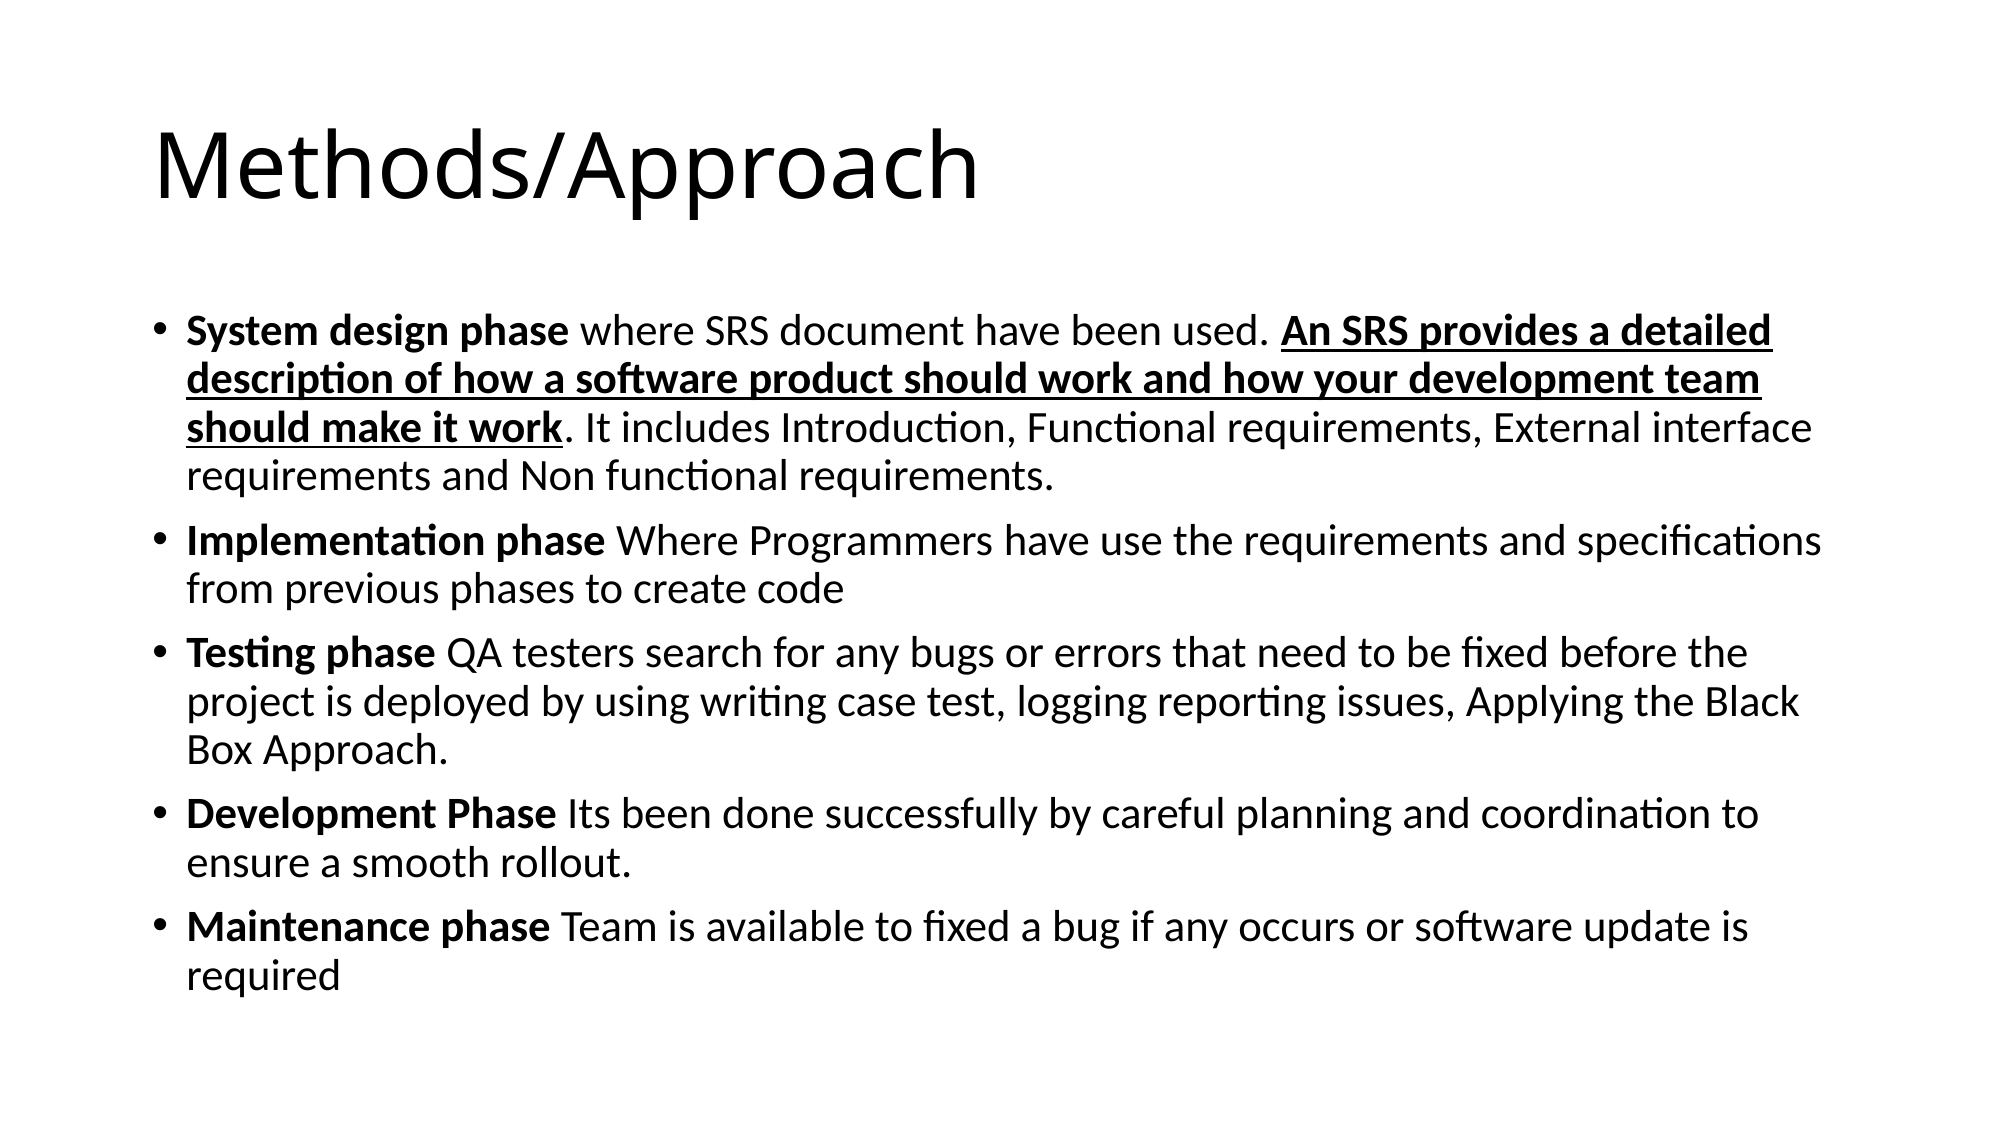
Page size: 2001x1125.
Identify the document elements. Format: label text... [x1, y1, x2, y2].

title Methods/Approach [137, 59, 1863, 278]
list System design phase where SRS document have been used. An SRS provides a detailed description of how a software product should work and how your development team should make it work. It includes Introduction, Functional requirements, External interface requirements and Non functional requirements. Implementation phase Where Programmers have use the requirements and specifications from previous phases to create code Testing phase QA testers search for any bugs or errors that need to be fixed before the project is deployed by using writing case test, logging reporting issues, Applying the Black Box Approach. Development Phase Its been done successfully by careful planning and coordination to ensure a smooth rollout. Maintenance phase Team is available to fixed a bug if any occurs or software update is required [137, 299, 1863, 1014]
